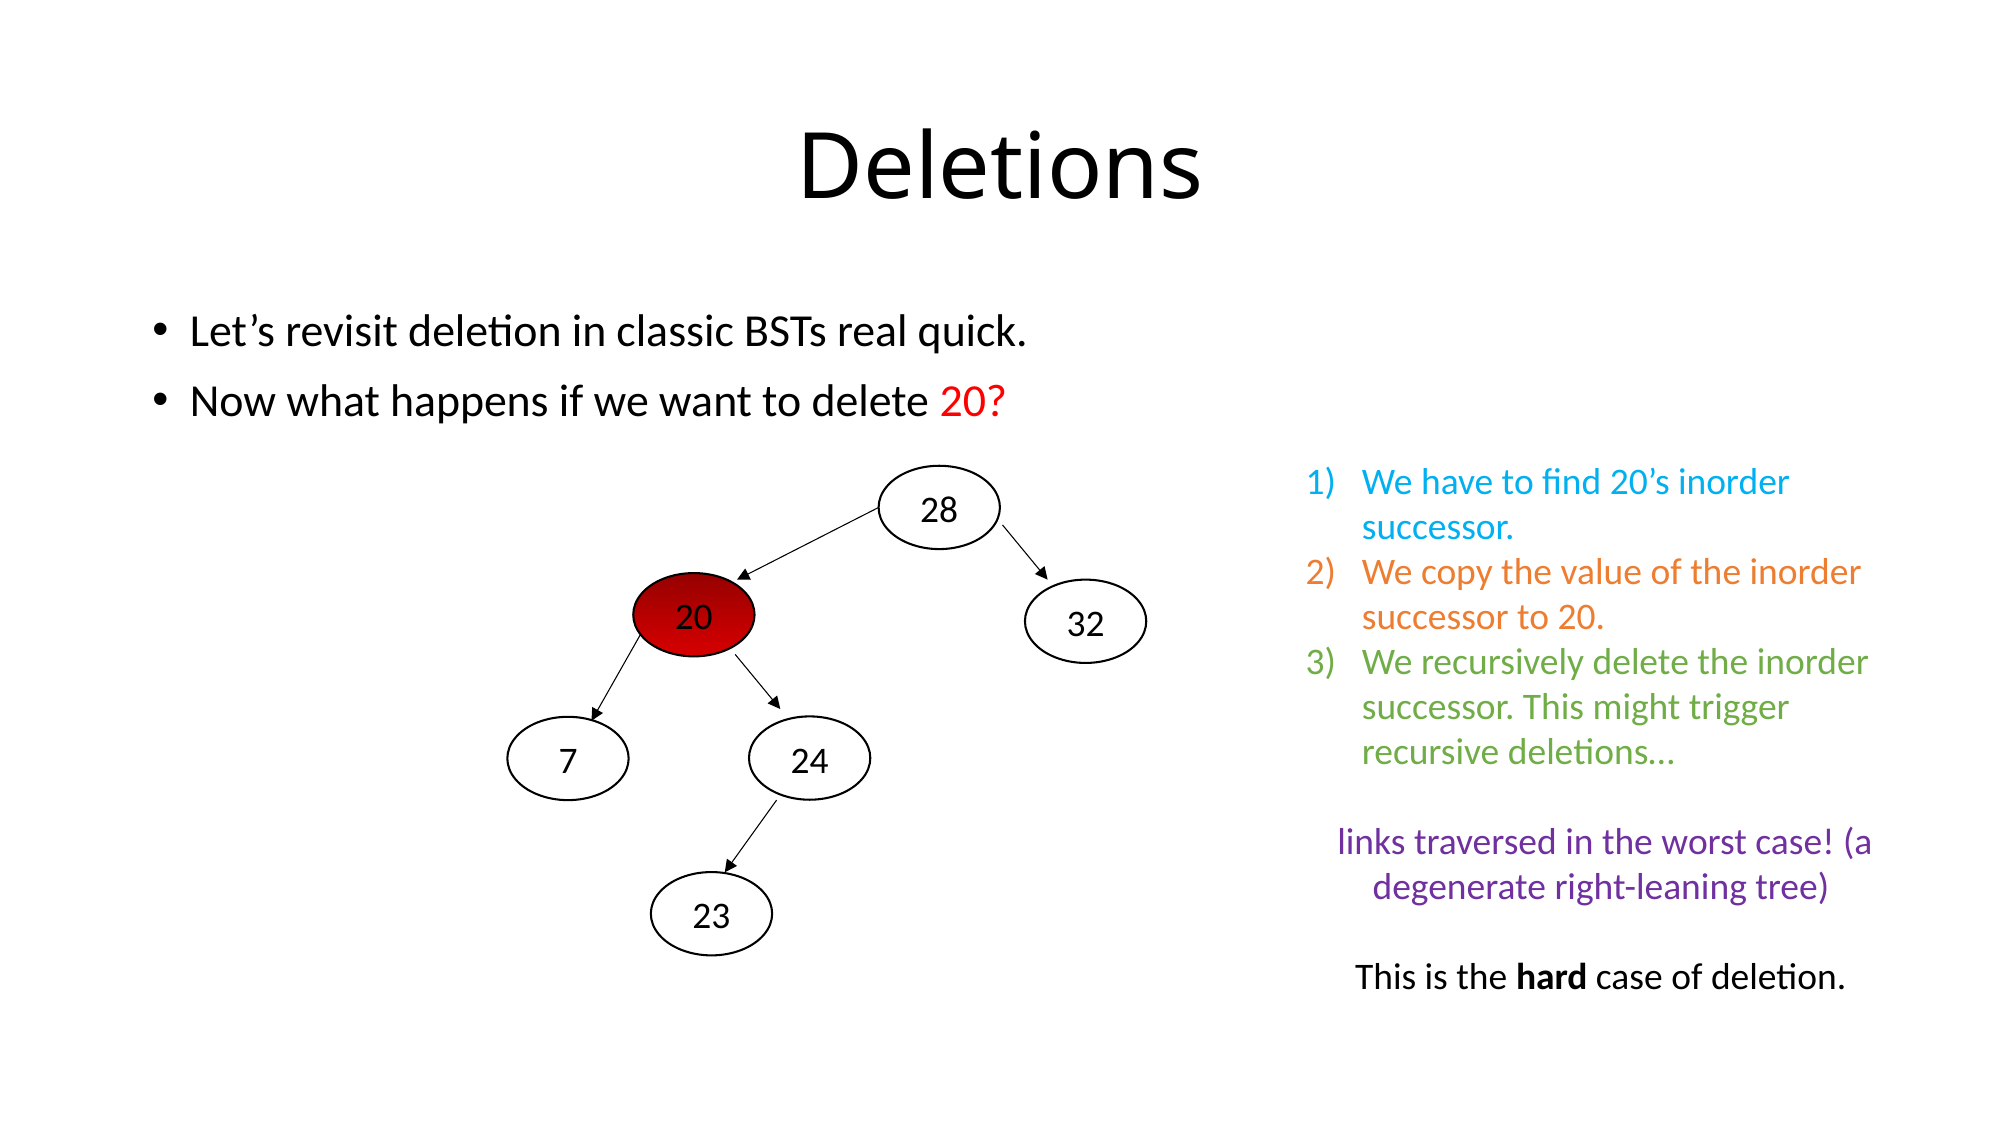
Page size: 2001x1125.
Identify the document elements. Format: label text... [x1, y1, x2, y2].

text_box 32 [1023, 578, 1148, 664]
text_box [1002, 524, 1048, 580]
title Deletions [137, 59, 1863, 278]
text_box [735, 654, 781, 709]
text_box 23 [649, 871, 774, 957]
list Let’s revisit deletion in classic BSTs real quick. Now what happens if we want to delete 20? [137, 299, 1863, 1014]
text_box 7 [506, 715, 630, 802]
text_box 20 [632, 572, 756, 658]
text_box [591, 633, 642, 721]
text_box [724, 800, 777, 873]
text_box 24 [747, 715, 872, 801]
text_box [736, 507, 879, 580]
text_box 28 [877, 464, 1001, 551]
